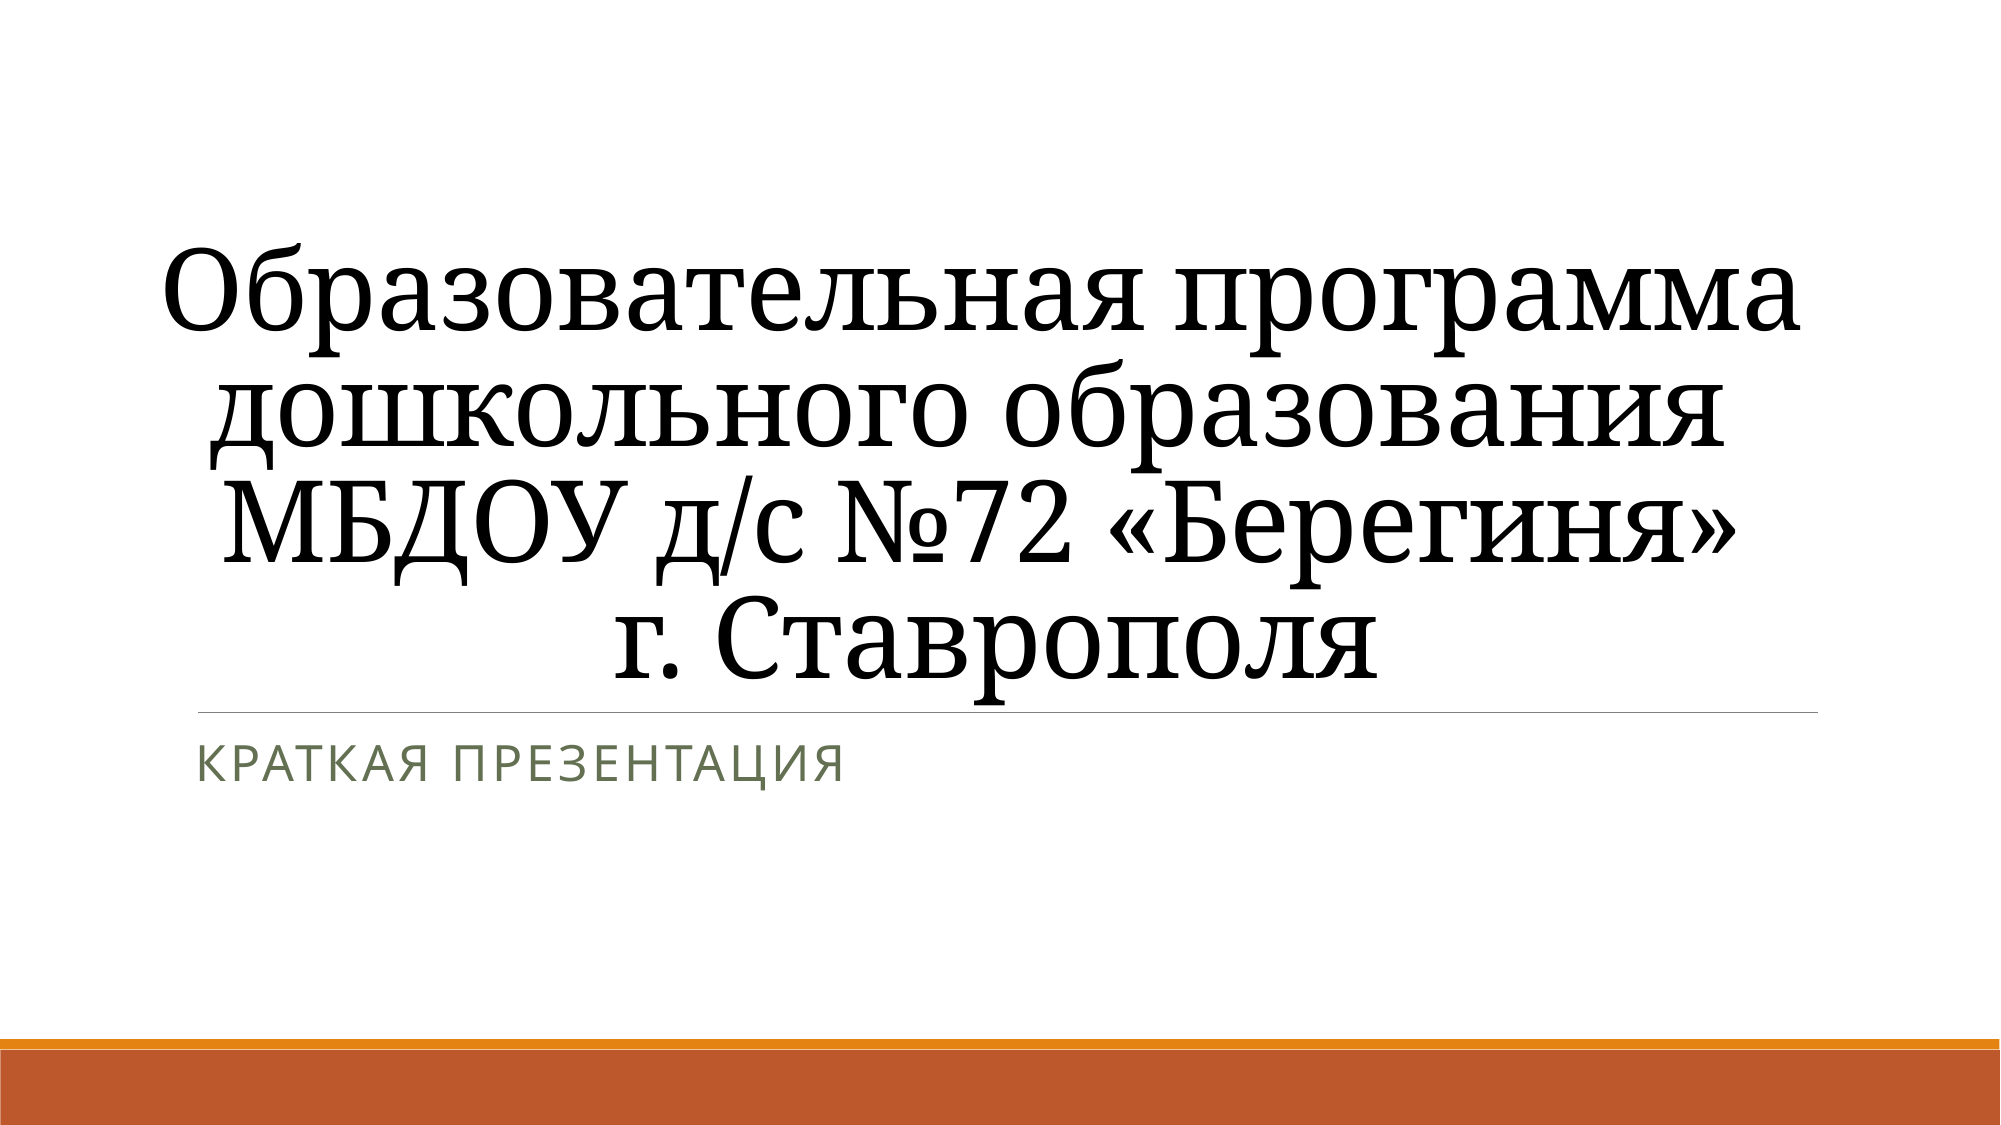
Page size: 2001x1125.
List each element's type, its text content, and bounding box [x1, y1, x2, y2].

subtitle Краткая презентация [180, 730, 1831, 919]
title Образовательная программа дошкольного образования МБДОУ д/с №72 «Берегиня» г. Ставрополя [133, 124, 1830, 710]
